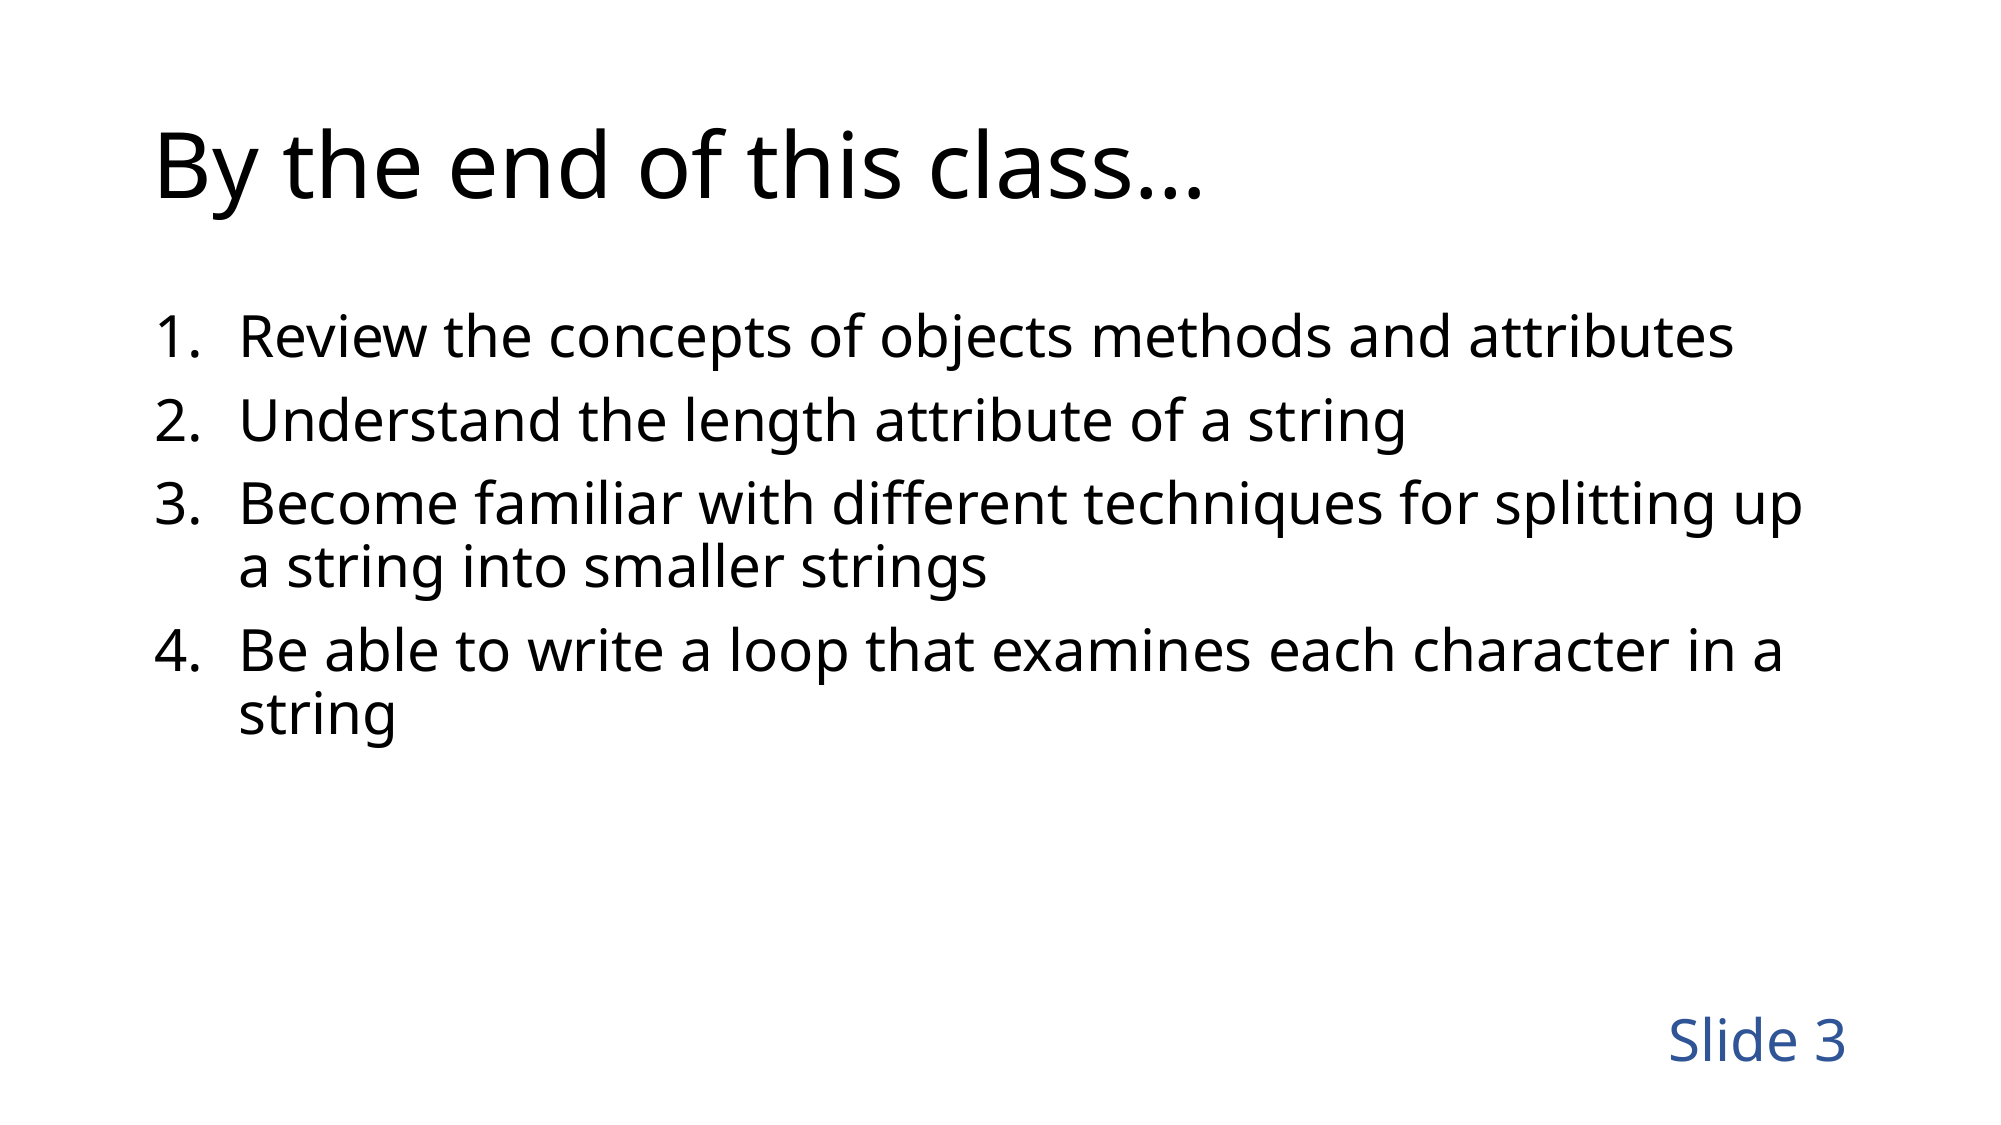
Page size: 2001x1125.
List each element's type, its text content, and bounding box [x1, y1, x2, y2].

slide_number Slide 3 [1412, 1013, 1863, 1074]
title By the end of this class… [137, 59, 1863, 278]
list Review the concepts of objects methods and attributes Understand the length attribute of a string Become familiar with different techniques for splitting up a string into smaller strings Be able to write a loop that examines each character in a string [139, 299, 1865, 1014]
